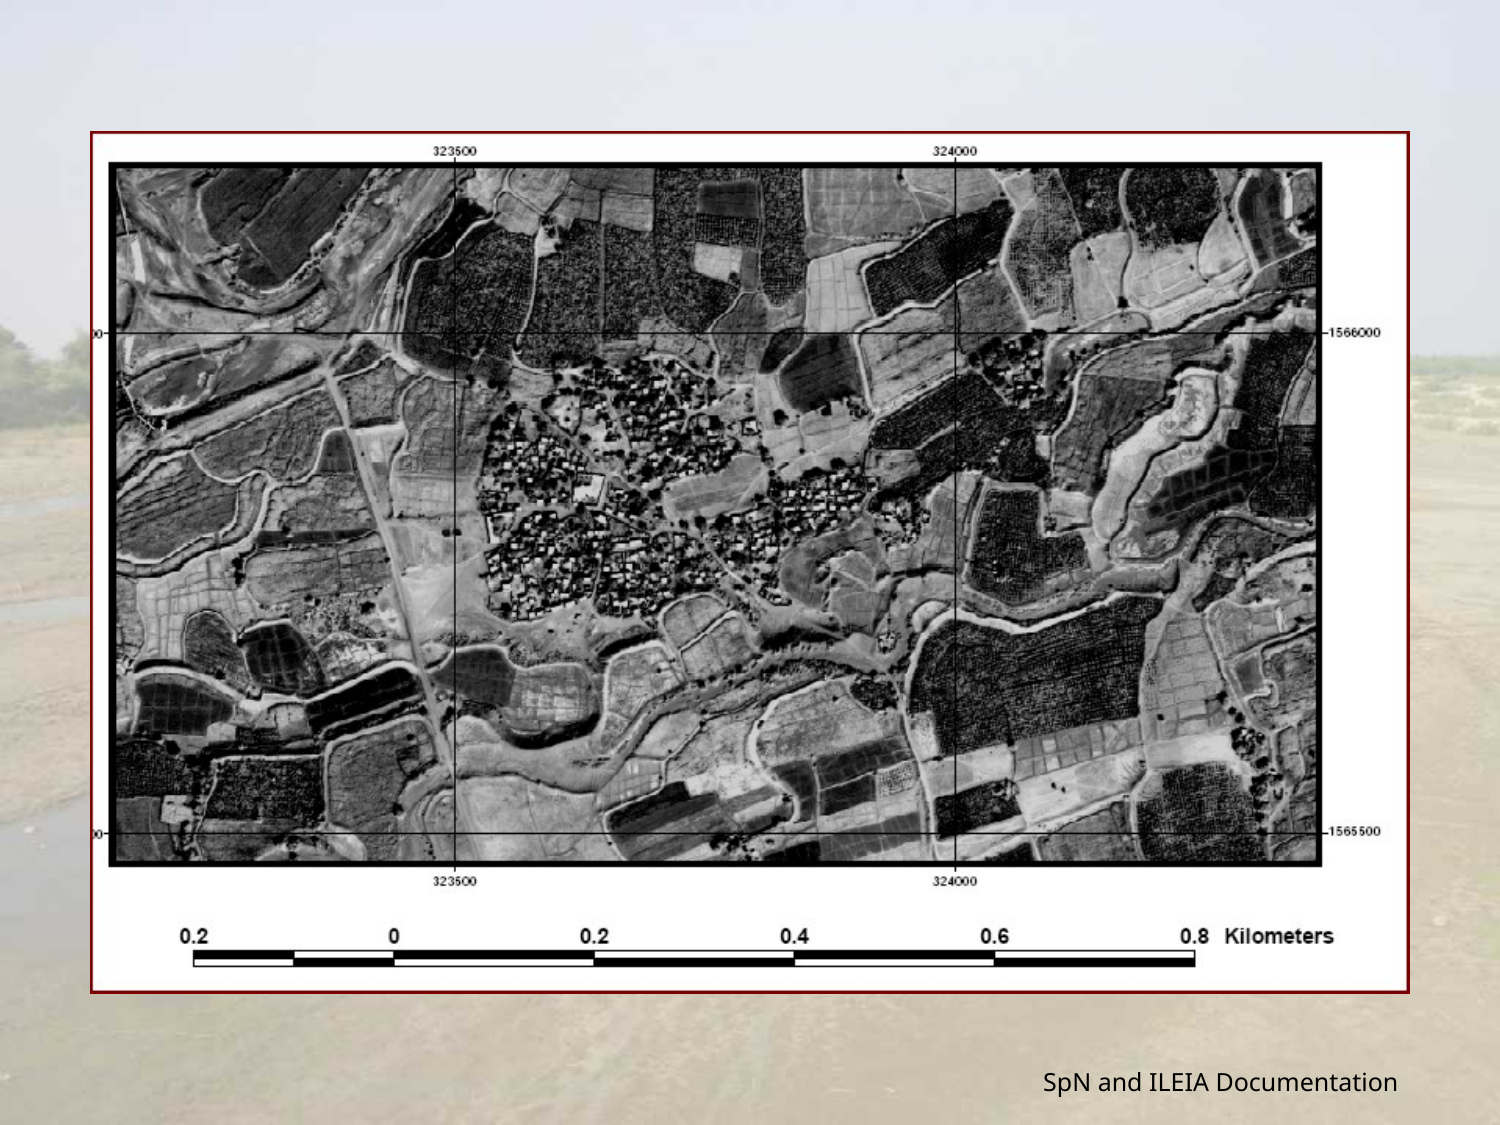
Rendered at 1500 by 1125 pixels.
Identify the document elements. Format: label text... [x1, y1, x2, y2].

picture [0, 0, 1500, 1125]
footer SpN and ILEIA Documentation [938, 1058, 1415, 1095]
